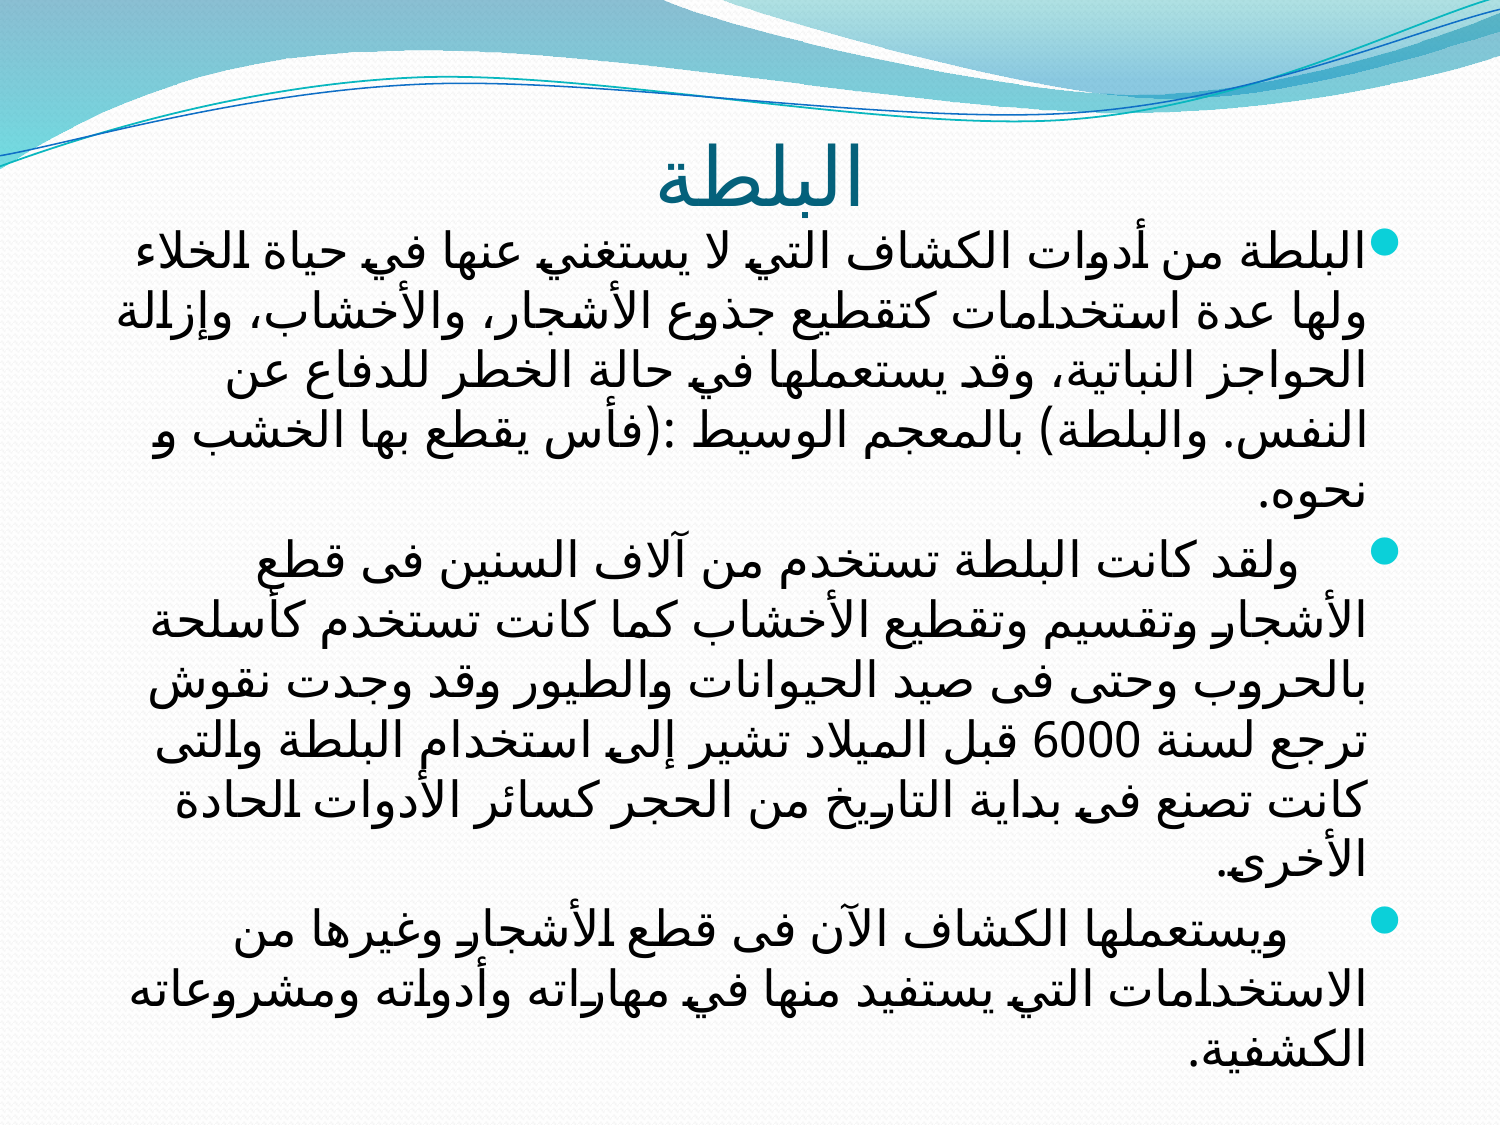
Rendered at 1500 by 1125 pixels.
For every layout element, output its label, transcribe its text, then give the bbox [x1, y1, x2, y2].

list البلطة من أدوات الكشاف التي لا يستغني عنها في حياة الخلاء ولها عدة استخدامات كتقطيع جذوع الأشجار، والأخشاب، وإزالة الحواجز النباتية، وقد يستعملها في حالة الخطر للدفاع عن النفس. والبلطة) بالمعجم الوسيط :(فأس يقطع بها الخشب و نحوه. ولقد كانت البلطة تستخدم من آلاف السنين فى قطع الأشجار وتقسيم وتقطيع الأخشاب كما كانت تستخدم كأسلحة بالحروب وحتى فى صيد الحيوانات والطيور وقد وجدت نقوش ترجع لسنة 6000 قبل الميلاد تشير إلى استخدام البلطة والتى كانت تصنع فى بداية التاريخ من الحجر كسائر الأدوات الحادة الأخرى. ويستعملها الكشاف الآن فى قطع الأشجار وغيرها من الاستخدامات التي يستفيد منها في مهاراته وأدواته ومشروعاته الكشفية. [75, 210, 1425, 1090]
title البلطة [75, 115, 1425, 210]
